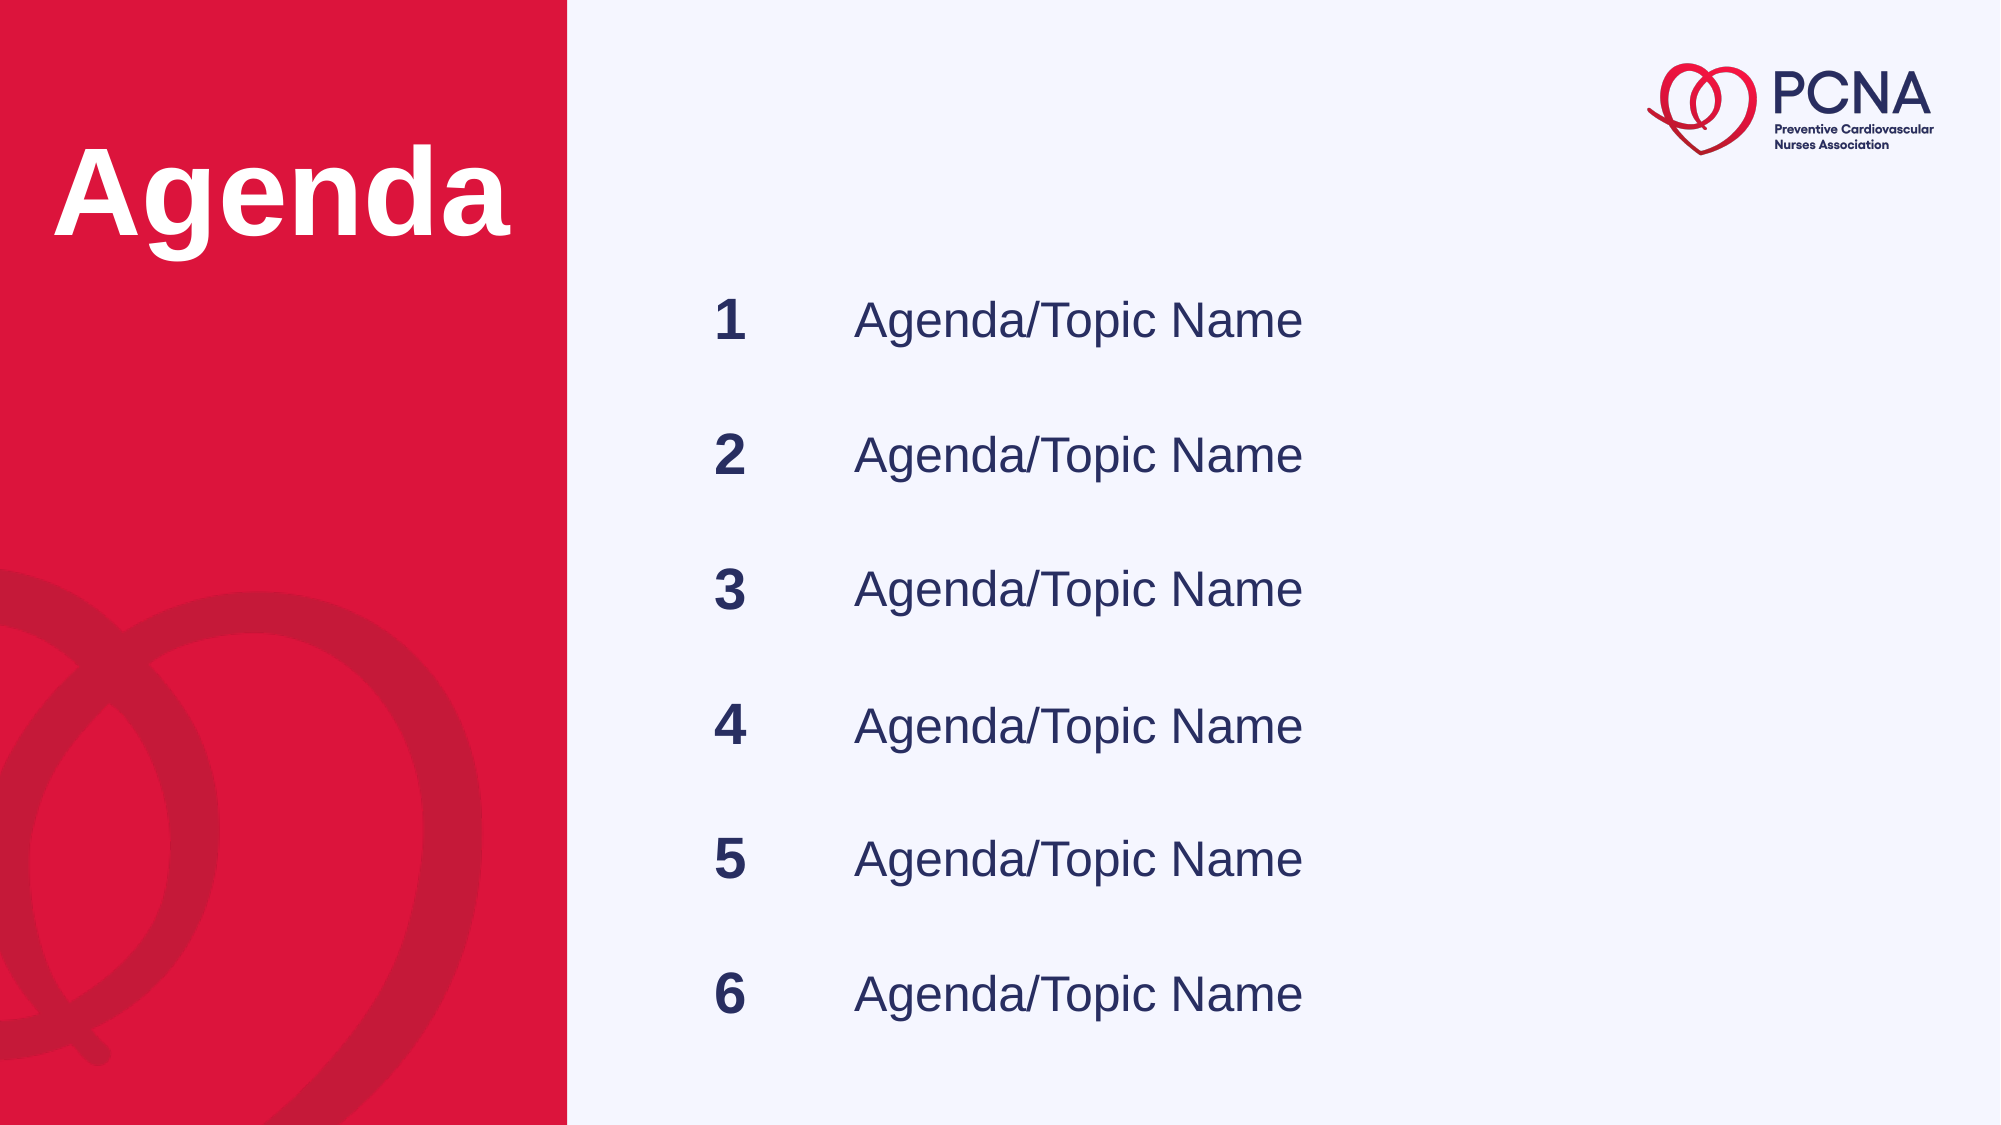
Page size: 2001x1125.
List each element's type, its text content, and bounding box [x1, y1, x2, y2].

list 4 [660, 673, 802, 777]
picture [1630, 46, 1951, 173]
list Agenda/Topic Name [839, 269, 1859, 373]
list 5 [660, 808, 802, 912]
list 3 [660, 539, 802, 643]
list 2 [660, 404, 802, 508]
list Agenda/Topic Name [839, 676, 1859, 780]
list Agenda/Topic Name [839, 539, 1859, 643]
list Agenda/Topic Name [839, 808, 1859, 912]
list 6 [660, 943, 802, 1047]
list Agenda/Topic Name [839, 404, 1859, 508]
list Agenda/Topic Name [839, 943, 1859, 1047]
picture [0, 429, 624, 1125]
list 1 [660, 269, 802, 373]
